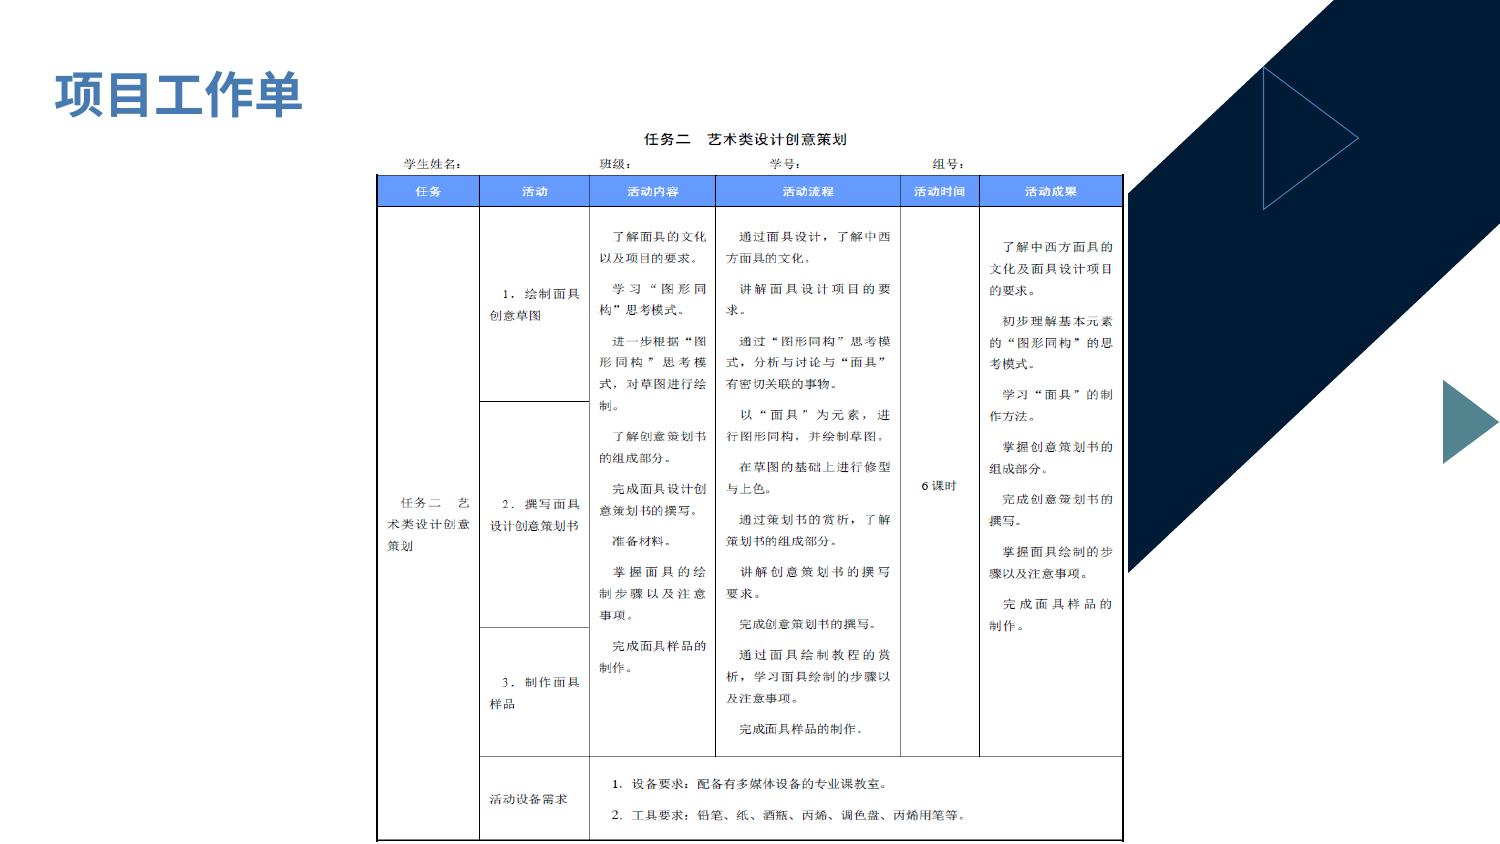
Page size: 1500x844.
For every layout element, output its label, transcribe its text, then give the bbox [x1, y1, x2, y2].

text_box [1263, 66, 1359, 210]
text_box 项目工作单 [54, 63, 305, 124]
text_box [1443, 379, 1500, 464]
picture [371, 121, 1128, 844]
text_box [1128, 0, 1500, 575]
